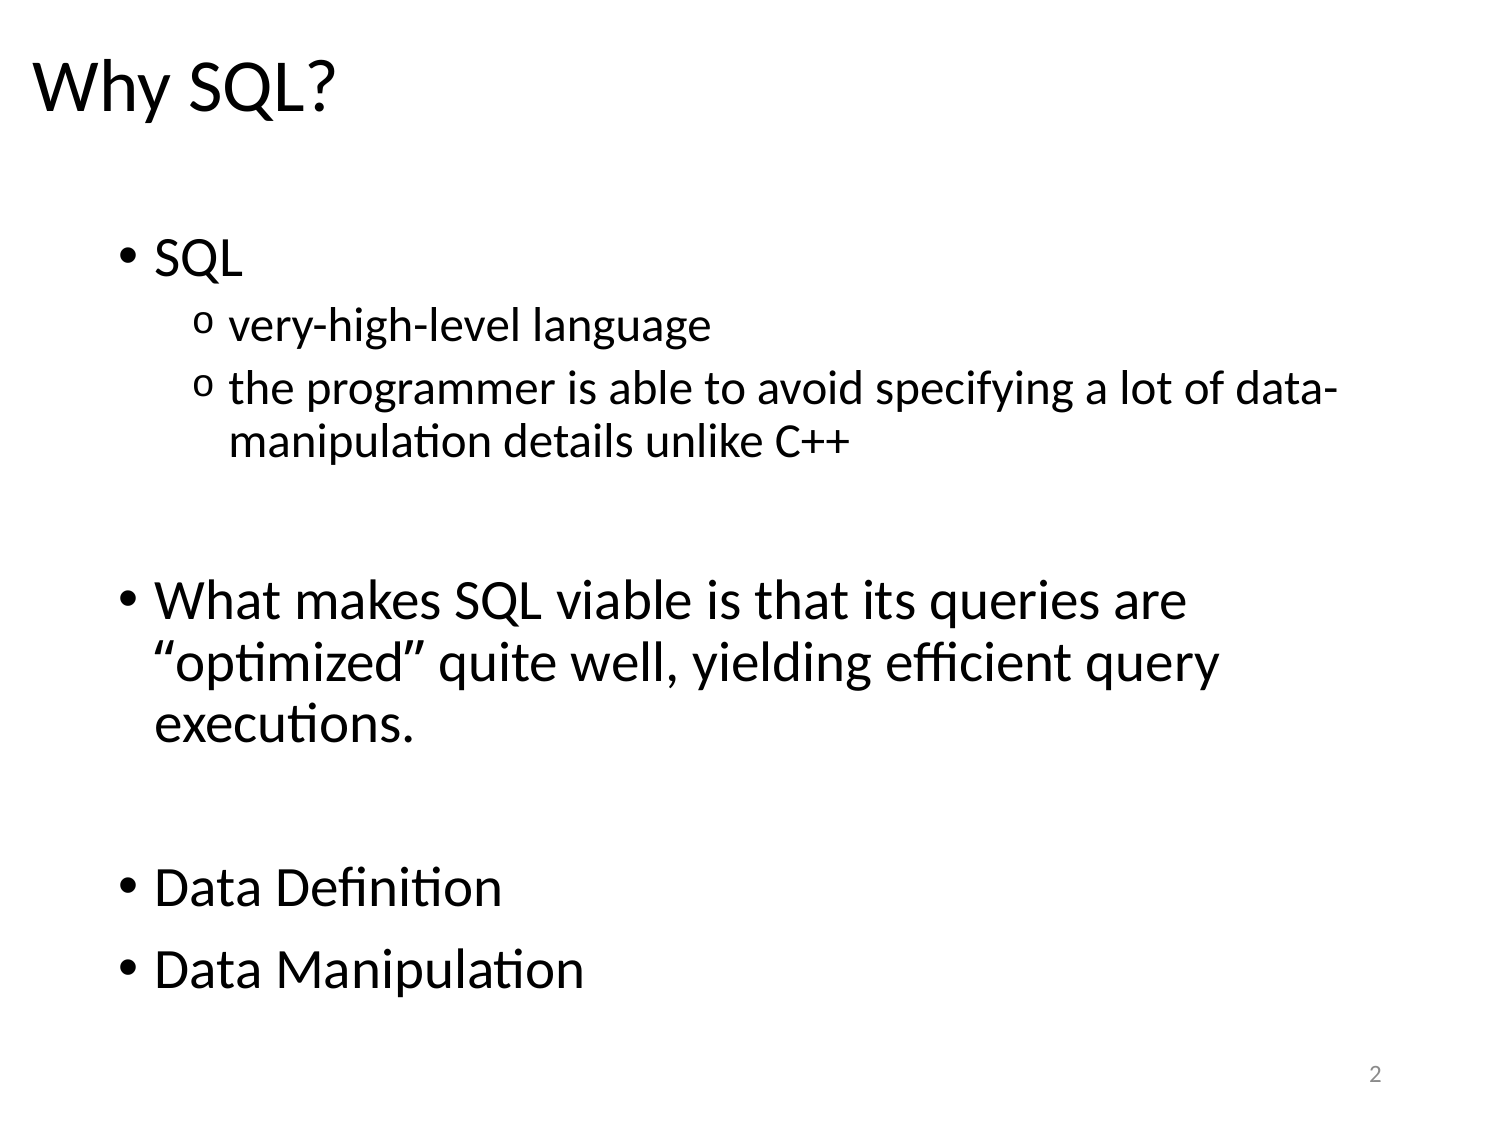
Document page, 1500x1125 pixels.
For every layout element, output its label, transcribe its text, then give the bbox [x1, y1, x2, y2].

list SQL very-high-level language the programmer is able to avoid specifying a lot of data-manipulation details unlike C++ What makes SQL viable is that its queries are “optimized” quite well, yielding efficient query executions. Data Definition Data Manipulation [103, 219, 1397, 1014]
title Why SQL? [17, 12, 1483, 161]
slide_number 2 [1059, 1042, 1397, 1103]
